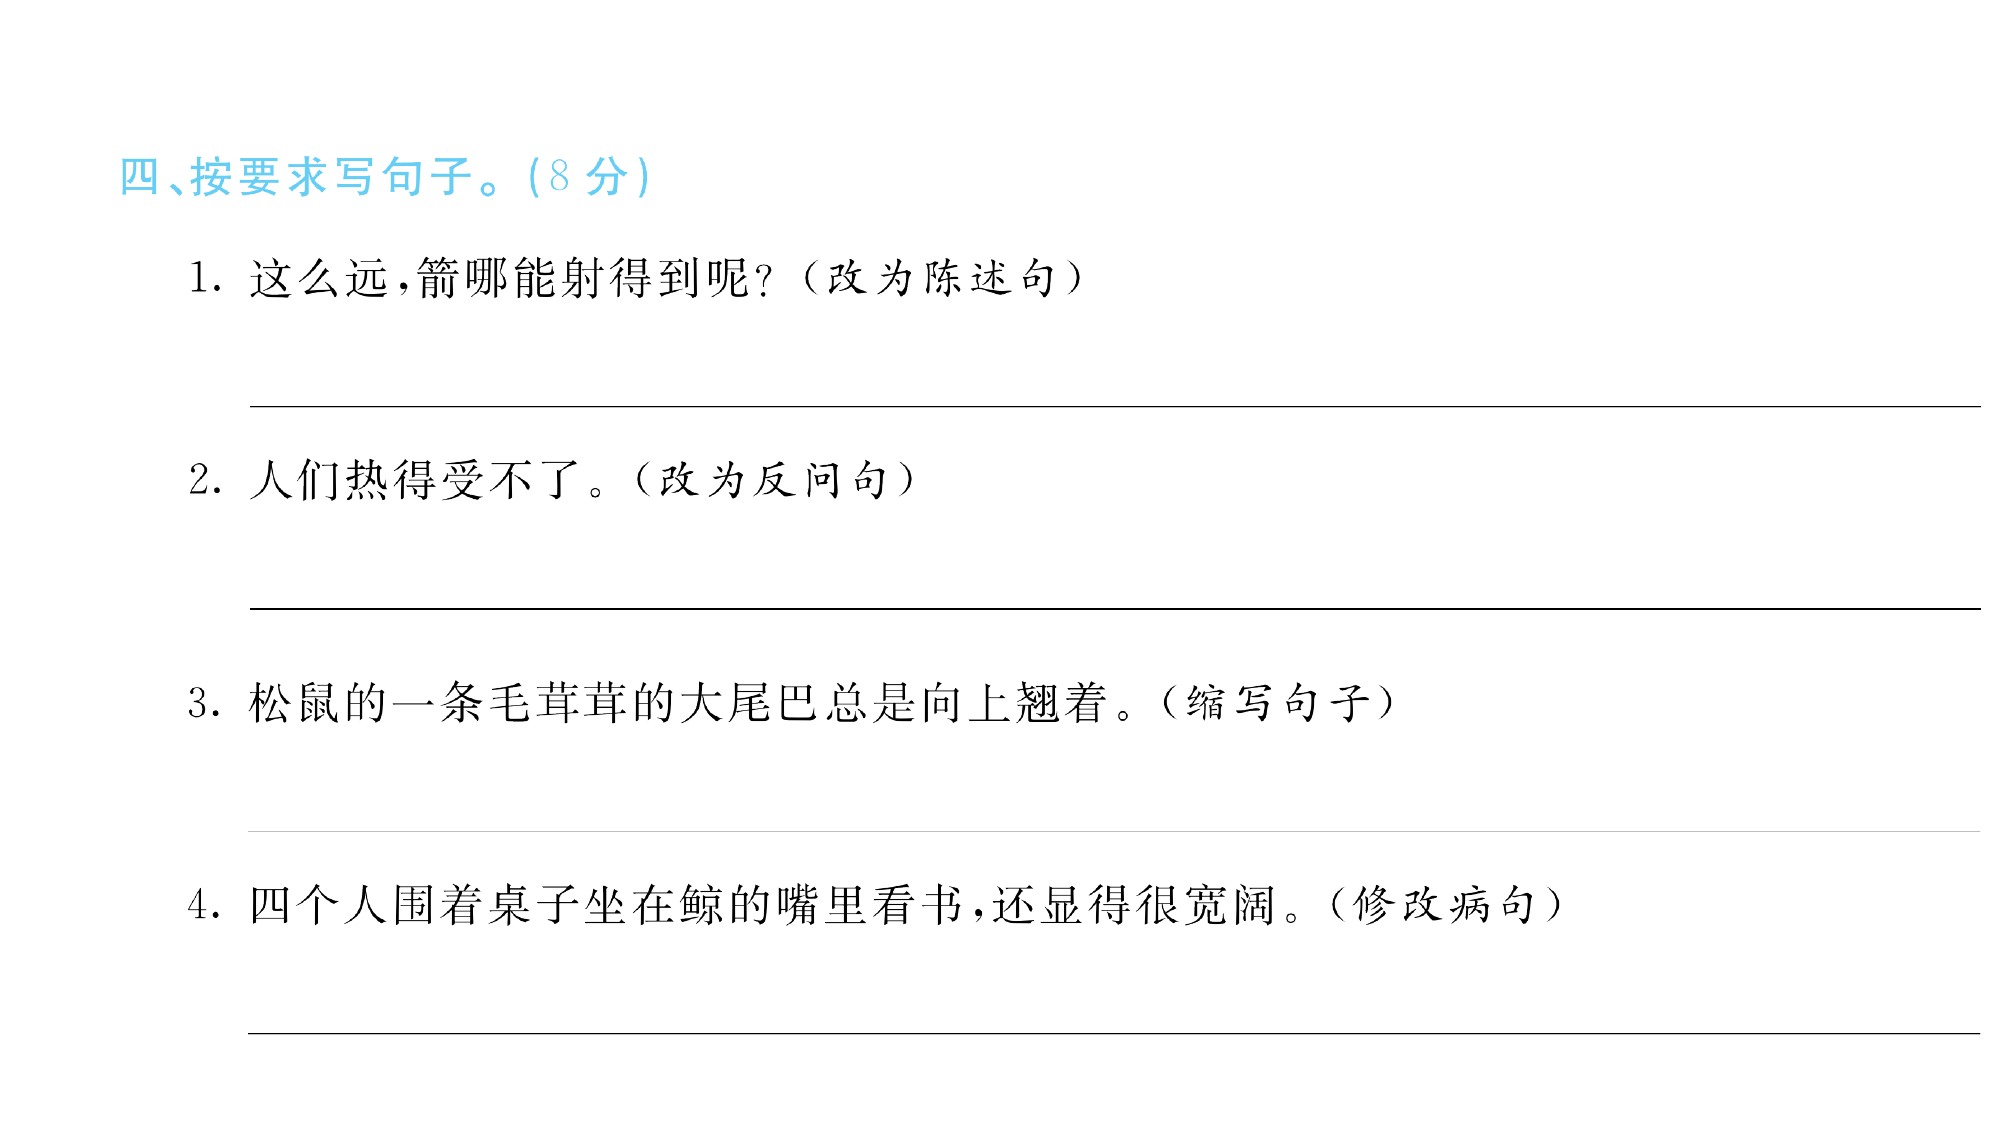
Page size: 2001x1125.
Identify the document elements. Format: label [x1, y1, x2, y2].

picture [184, 644, 2000, 1047]
picture [118, 141, 2000, 623]
